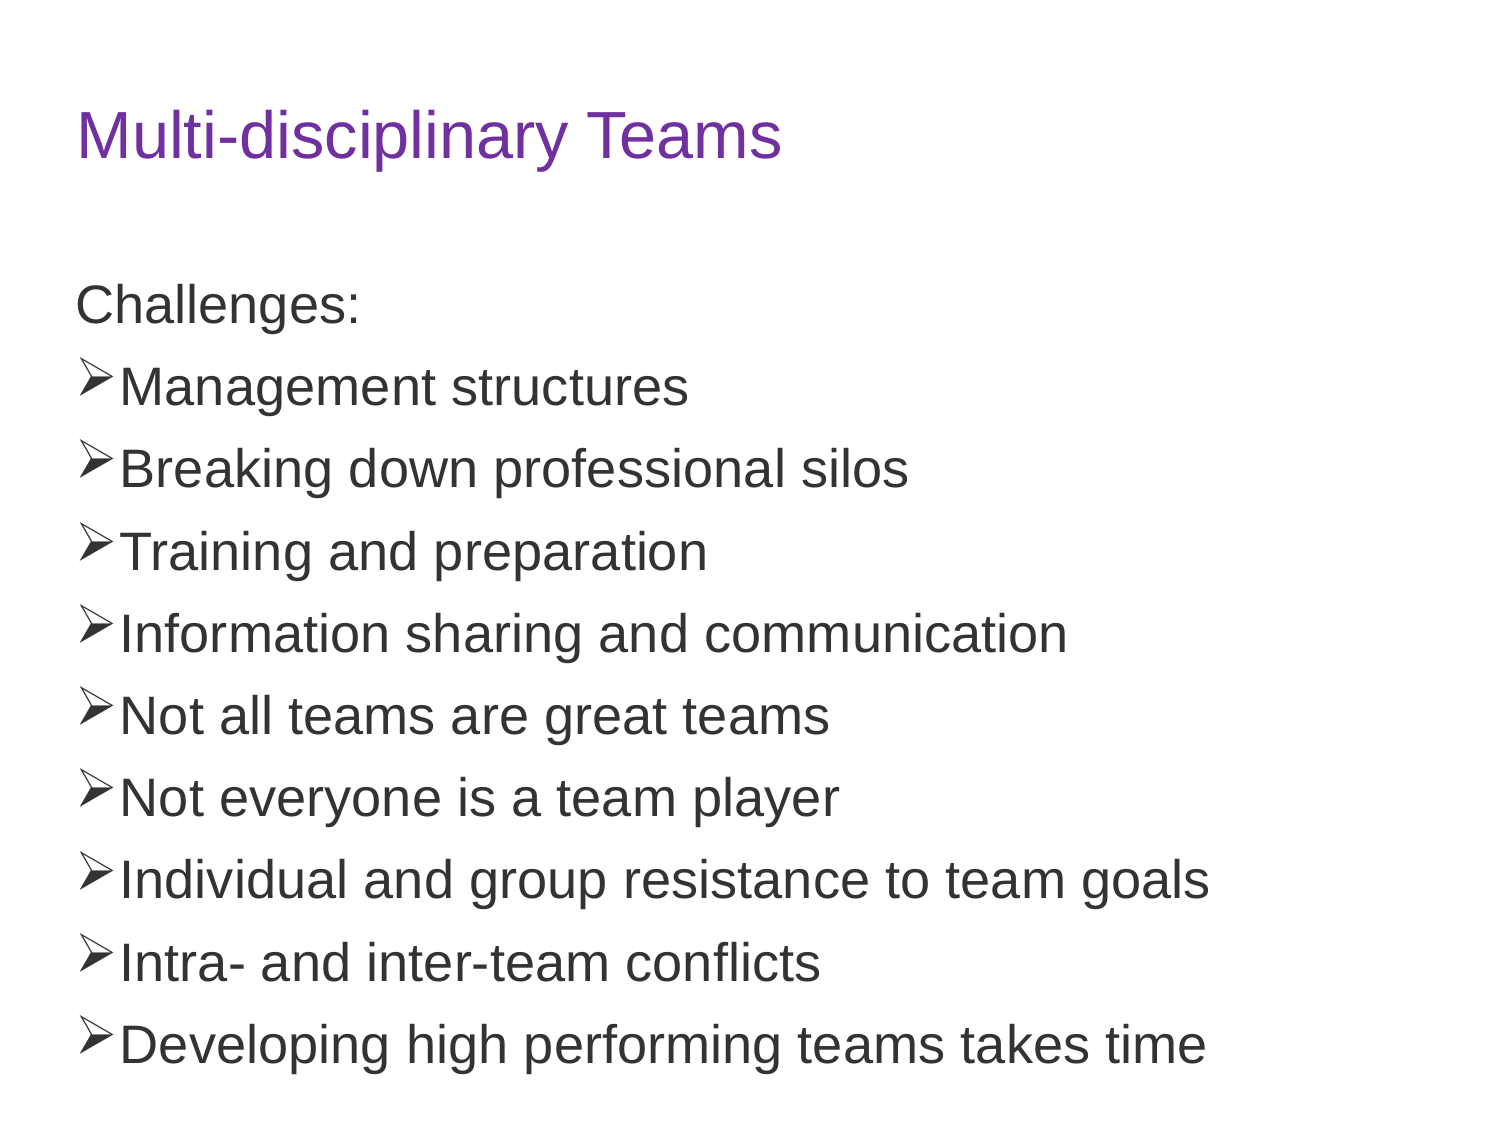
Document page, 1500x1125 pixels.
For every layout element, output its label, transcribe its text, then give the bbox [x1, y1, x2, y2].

list Challenges: Management structures Breaking down professional silos Training and preparation Information sharing and communication Not all teams are great teams Not everyone is a team player Individual and group resistance to team goals Intra- and inter-team conflicts Developing high performing teams takes time [74, 262, 1426, 977]
title Multi-disciplinary Teams [76, 91, 1424, 256]
